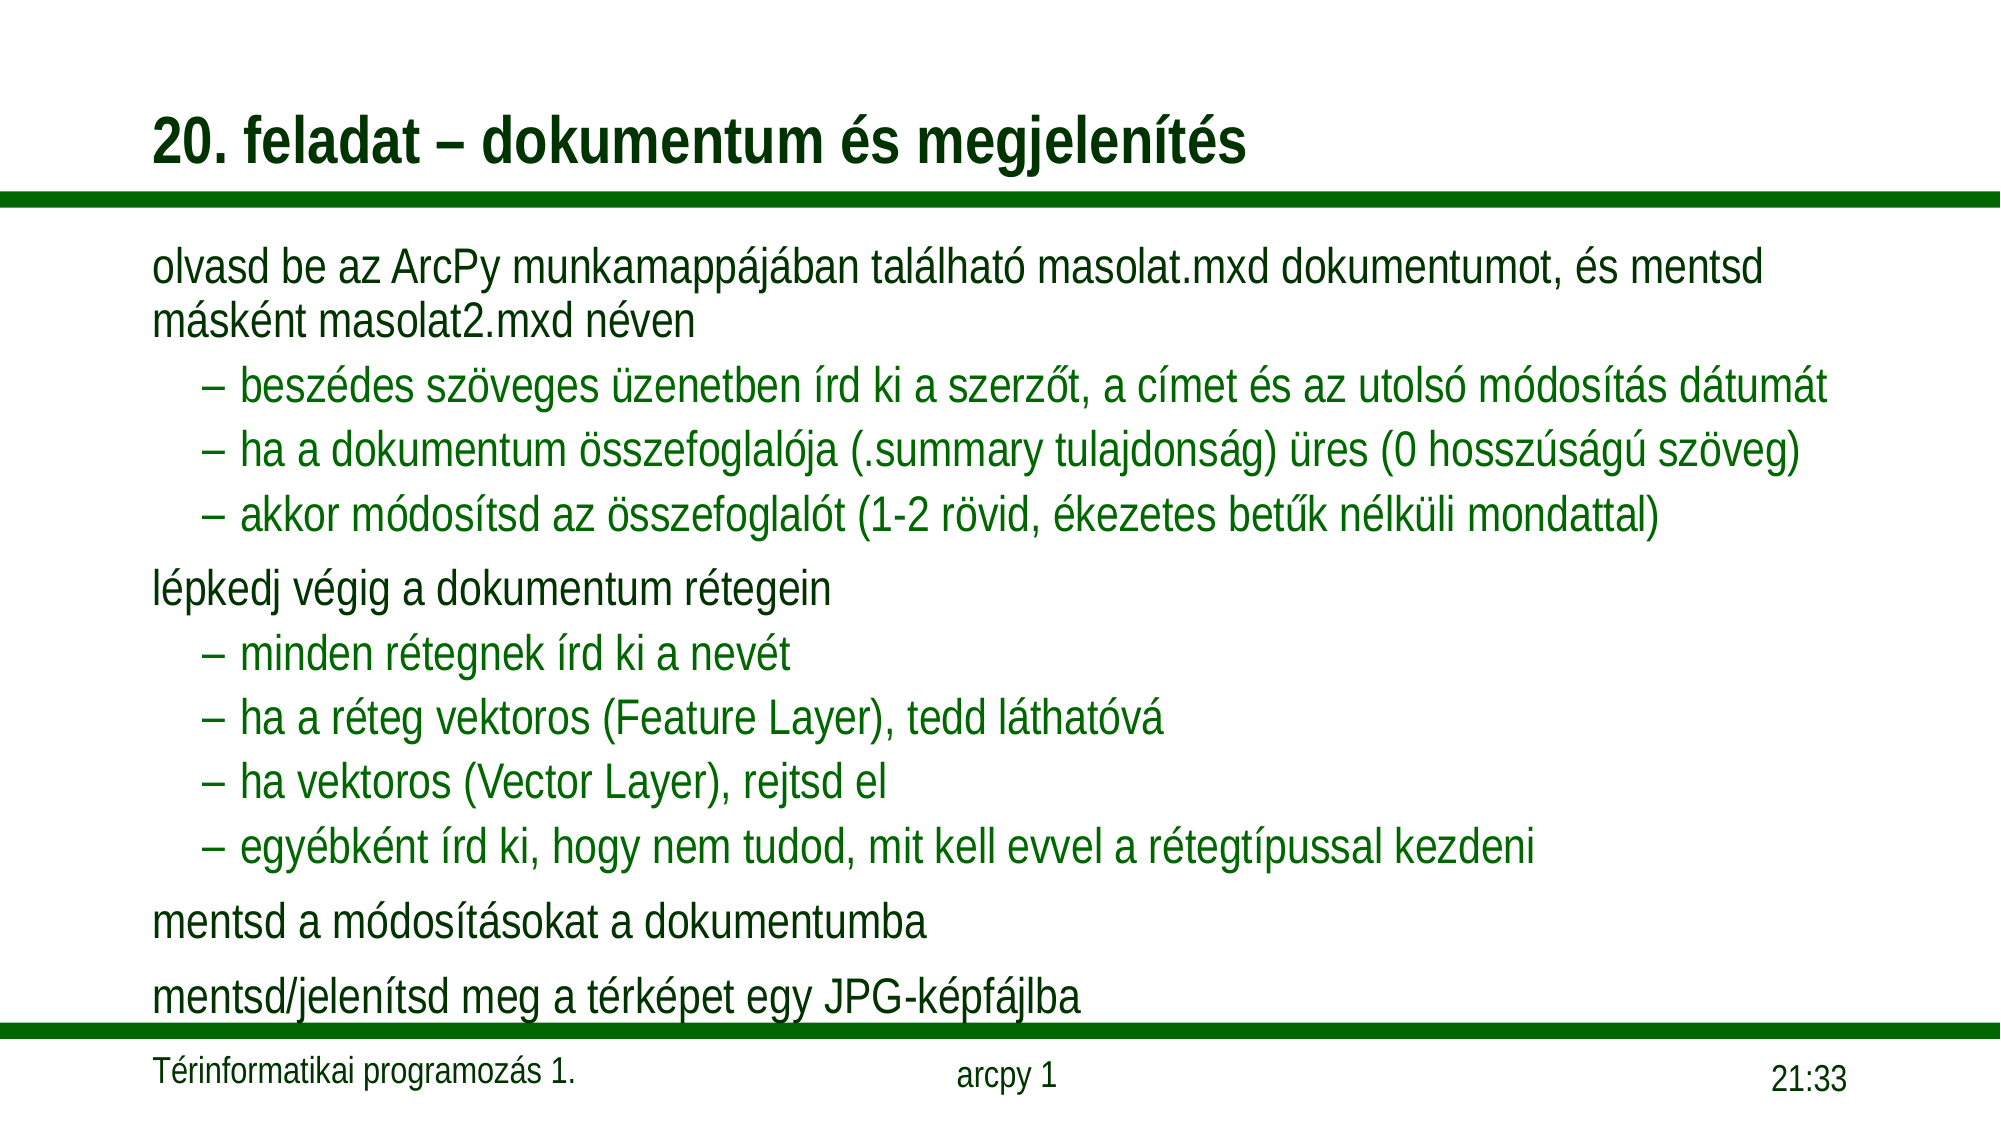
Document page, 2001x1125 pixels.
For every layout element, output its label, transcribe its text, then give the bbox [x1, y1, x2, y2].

list olvasd be az ArcPy munkamappájában található masolat.mxd dokumentumot, és mentsd másként masolat2.mxd néven beszédes szöveges üzenetben írd ki a szerzőt, a címet és az utolsó módosítás dátumát ha a dokumentum összefoglalója (.summary tulajdonság) üres (0 hosszúságú szöveg) akkor módosítsd az összefoglalót (1-2 rövid, ékezetes betűk nélküli mondattal) lépkedj végig a dokumentum rétegein minden rétegnek írd ki a nevét ha a réteg vektoros (Feature Layer), tedd láthatóvá ha vektoros (Vector Layer), rejtsd el egyébként írd ki, hogy nem tudod, mit kell evvel a rétegtípussal kezdeni mentsd a módosításokat a dokumentumba mentsd/jelenítsd meg a térképet egy JPG-képfájlba [137, 233, 1863, 1014]
title 20. feladat – dokumentum és megjelenítés [137, 28, 1863, 186]
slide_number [1390, 1046, 1863, 1106]
